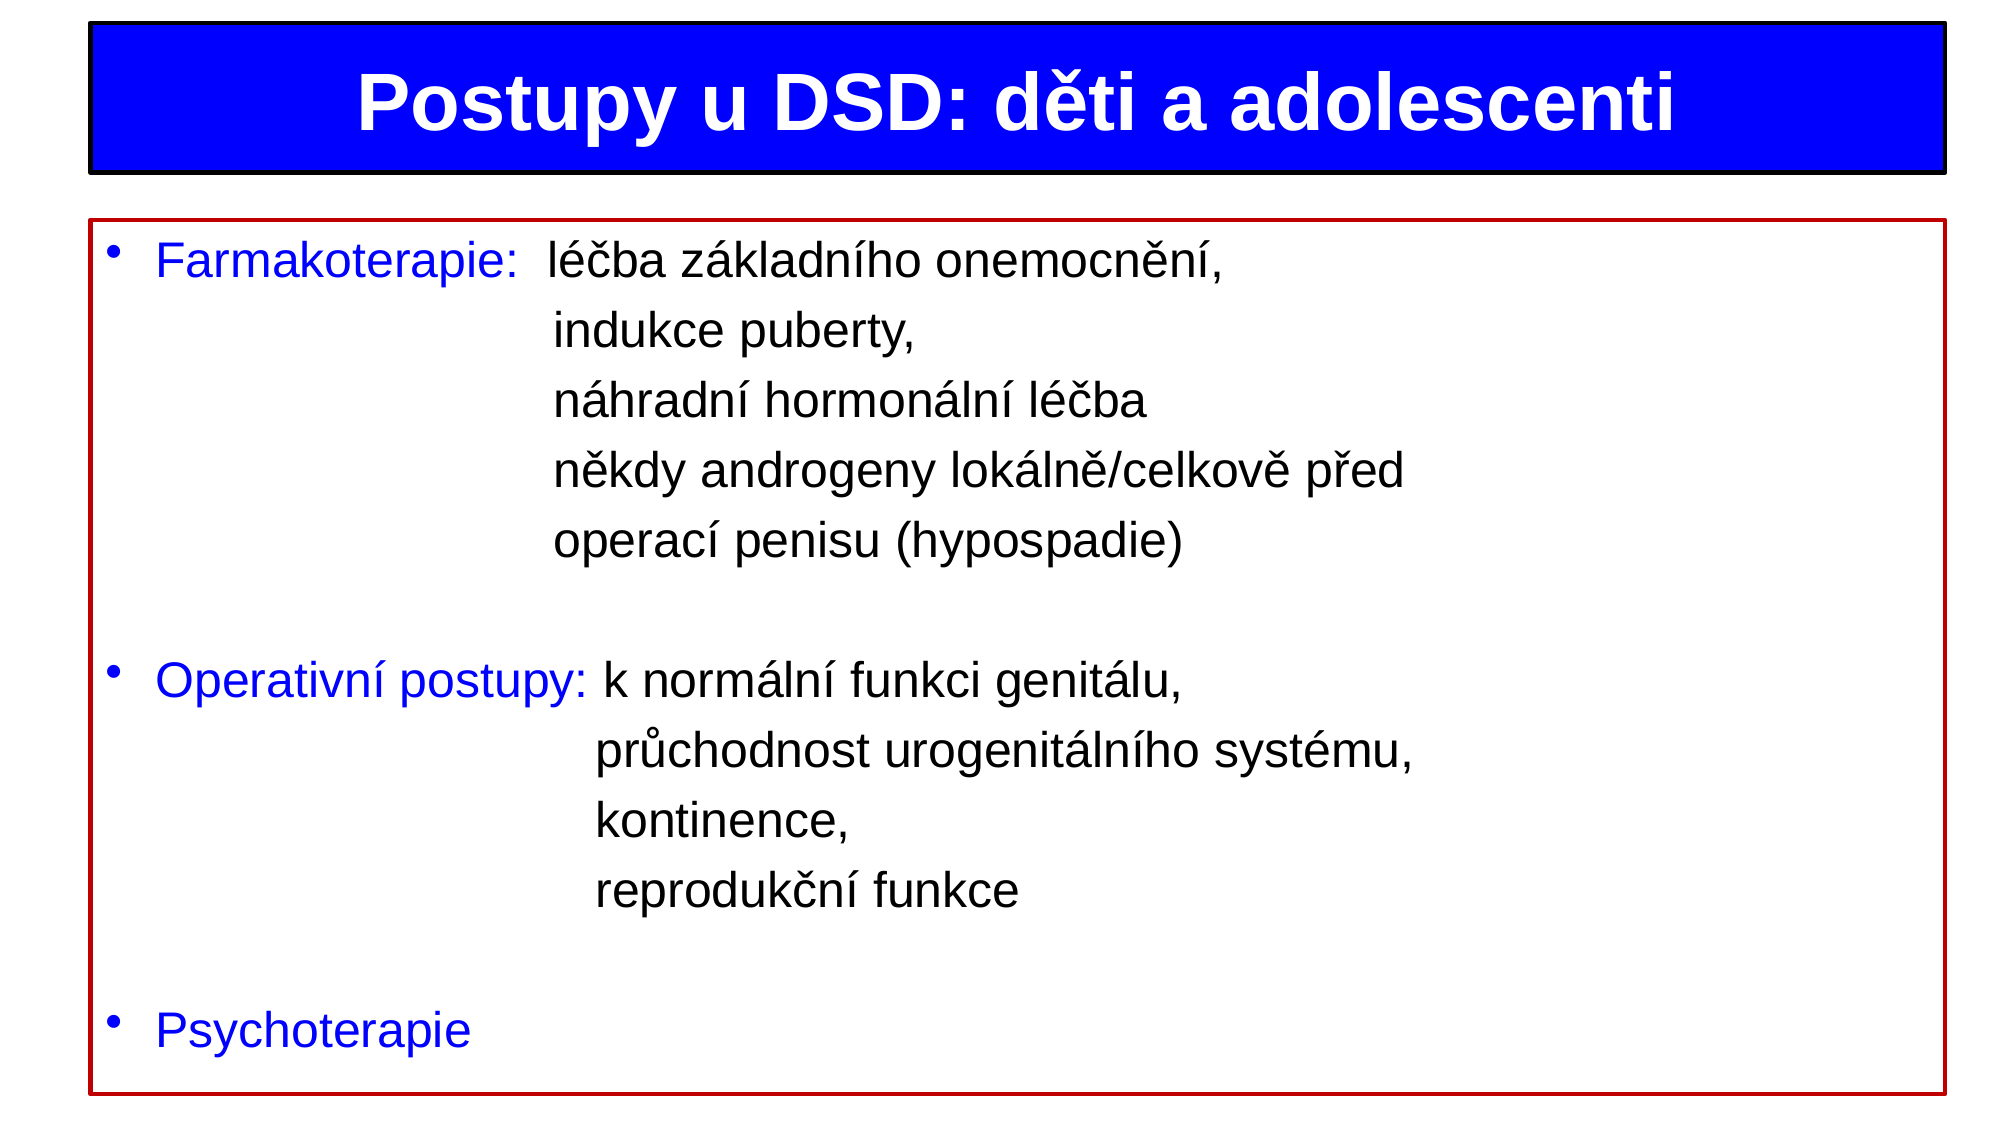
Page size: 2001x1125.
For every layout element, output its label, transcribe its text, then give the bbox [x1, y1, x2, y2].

title Postupy u DSD: děti a adolescenti [90, 22, 1945, 173]
list Farmakoterapie: léčba základního onemocnění, indukce puberty, náhradní hormonální léčba někdy androgeny lokálně/celkově před operací penisu (hypospadie) Operativní postupy: k normální funkci genitálu, průchodnost urogenitálního systému, kontinence, reprodukční funkce Psychoterapie [90, 219, 1945, 1094]
